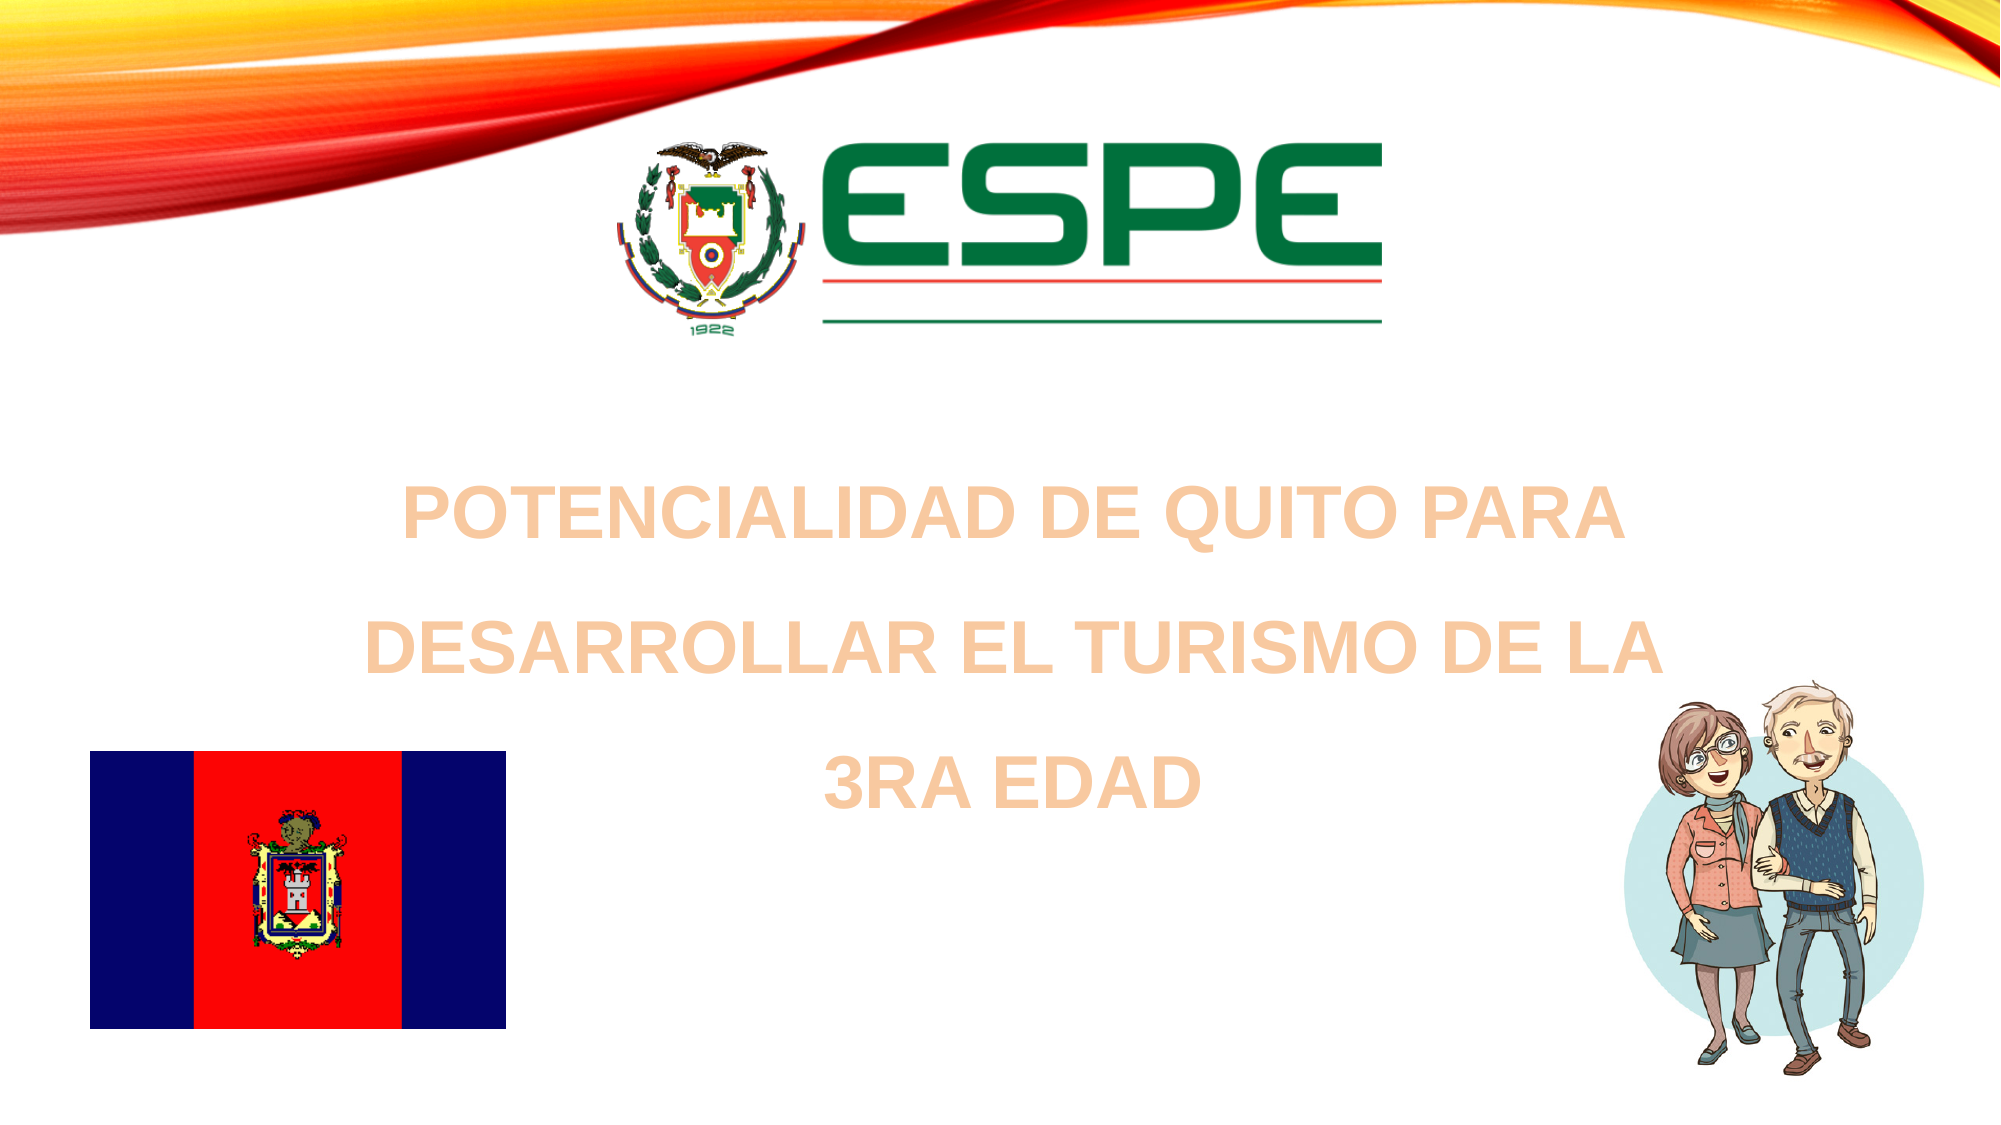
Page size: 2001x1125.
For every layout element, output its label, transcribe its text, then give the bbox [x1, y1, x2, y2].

picture [1600, 669, 1947, 1087]
picture [0, 0, 2000, 348]
text_box POTENCIALIDAD DE QUITO PARA DESARROLLAR EL TURISMO DE LA 3RA EDAD [325, 411, 1702, 832]
picture [90, 751, 506, 1029]
